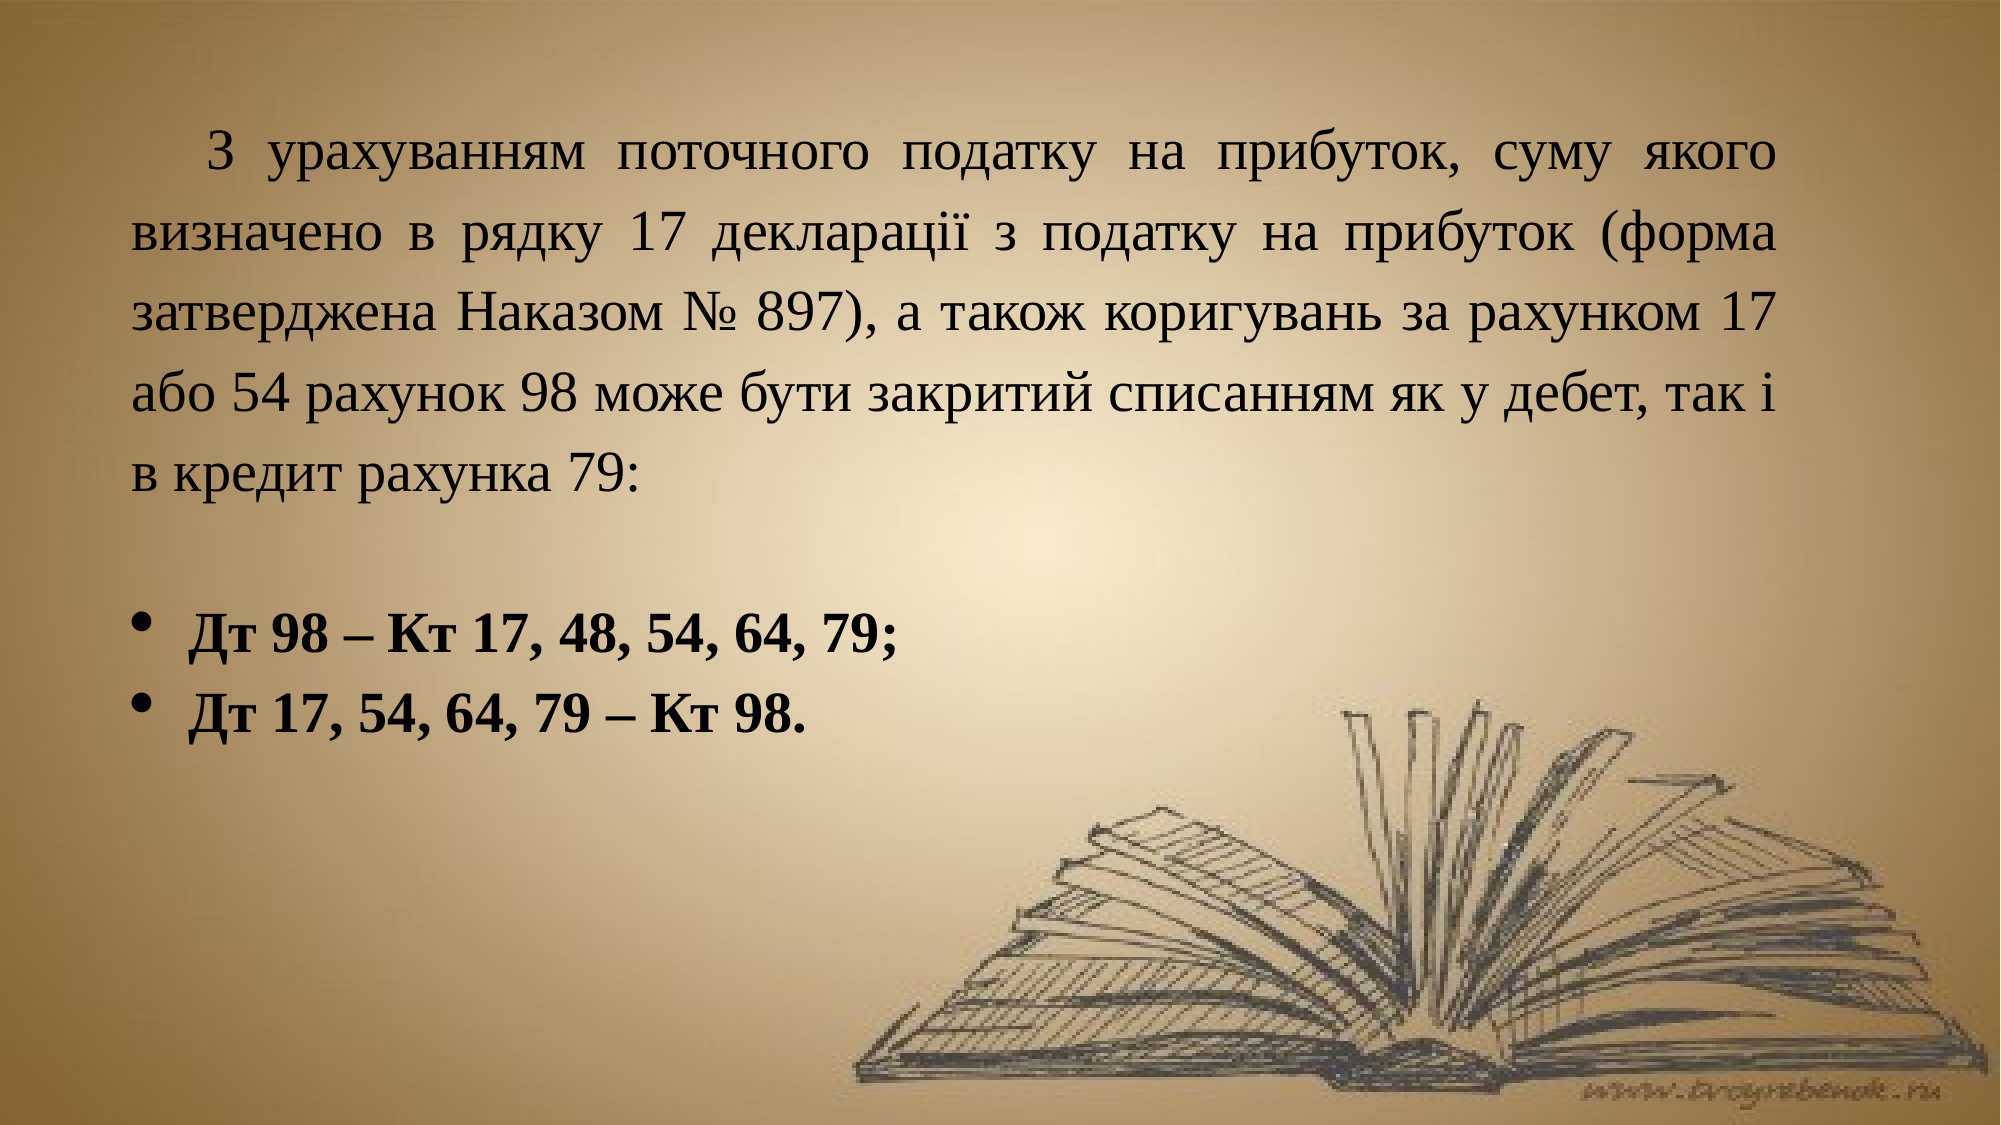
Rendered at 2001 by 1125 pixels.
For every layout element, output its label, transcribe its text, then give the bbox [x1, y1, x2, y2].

picture [0, 0, 2001, 1125]
text_box З урахуванням поточного податку на прибуток, суму якого визначено в рядку 17 декларації з податку на прибуток (форма затверджена Наказом № 897), а також коригувань за рахунком 17 або 54 рахунок 98 може бути закритий списанням як у дебет, так і в кредит рахунка 79: Дт 98 – Кт 17, 48, 54, 64, 79; Дт 17, 54, 64, 79 – Кт 98. [117, 23, 1794, 752]
